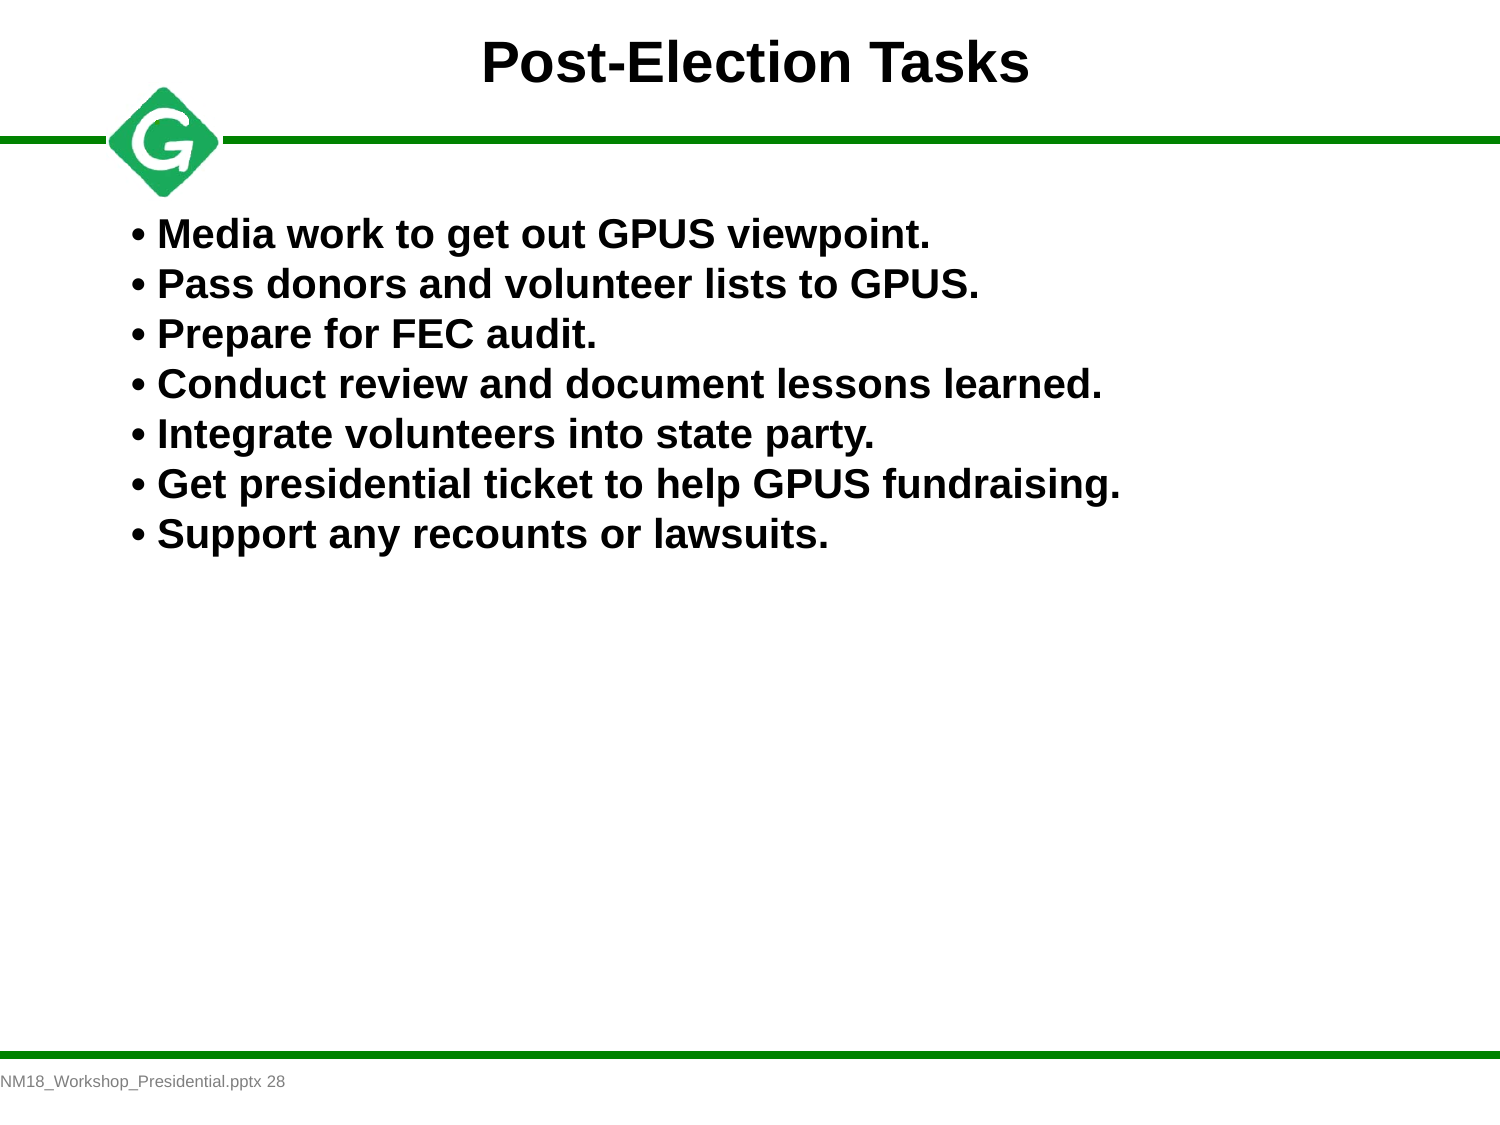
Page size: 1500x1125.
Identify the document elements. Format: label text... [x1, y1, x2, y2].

title Post-Election Tasks [174, 0, 1338, 125]
picture [106, 80, 223, 201]
text_box • Media work to get out GPUS viewpoint. • Pass donors and volunteer lists to GPUS. • Prepare for FEC audit. • Conduct review and document lessons learned. • Integrate volunteers into state party. • Get presidential ticket to help GPUS fundraising. • Support any recounts or lawsuits. [106, 199, 1388, 815]
